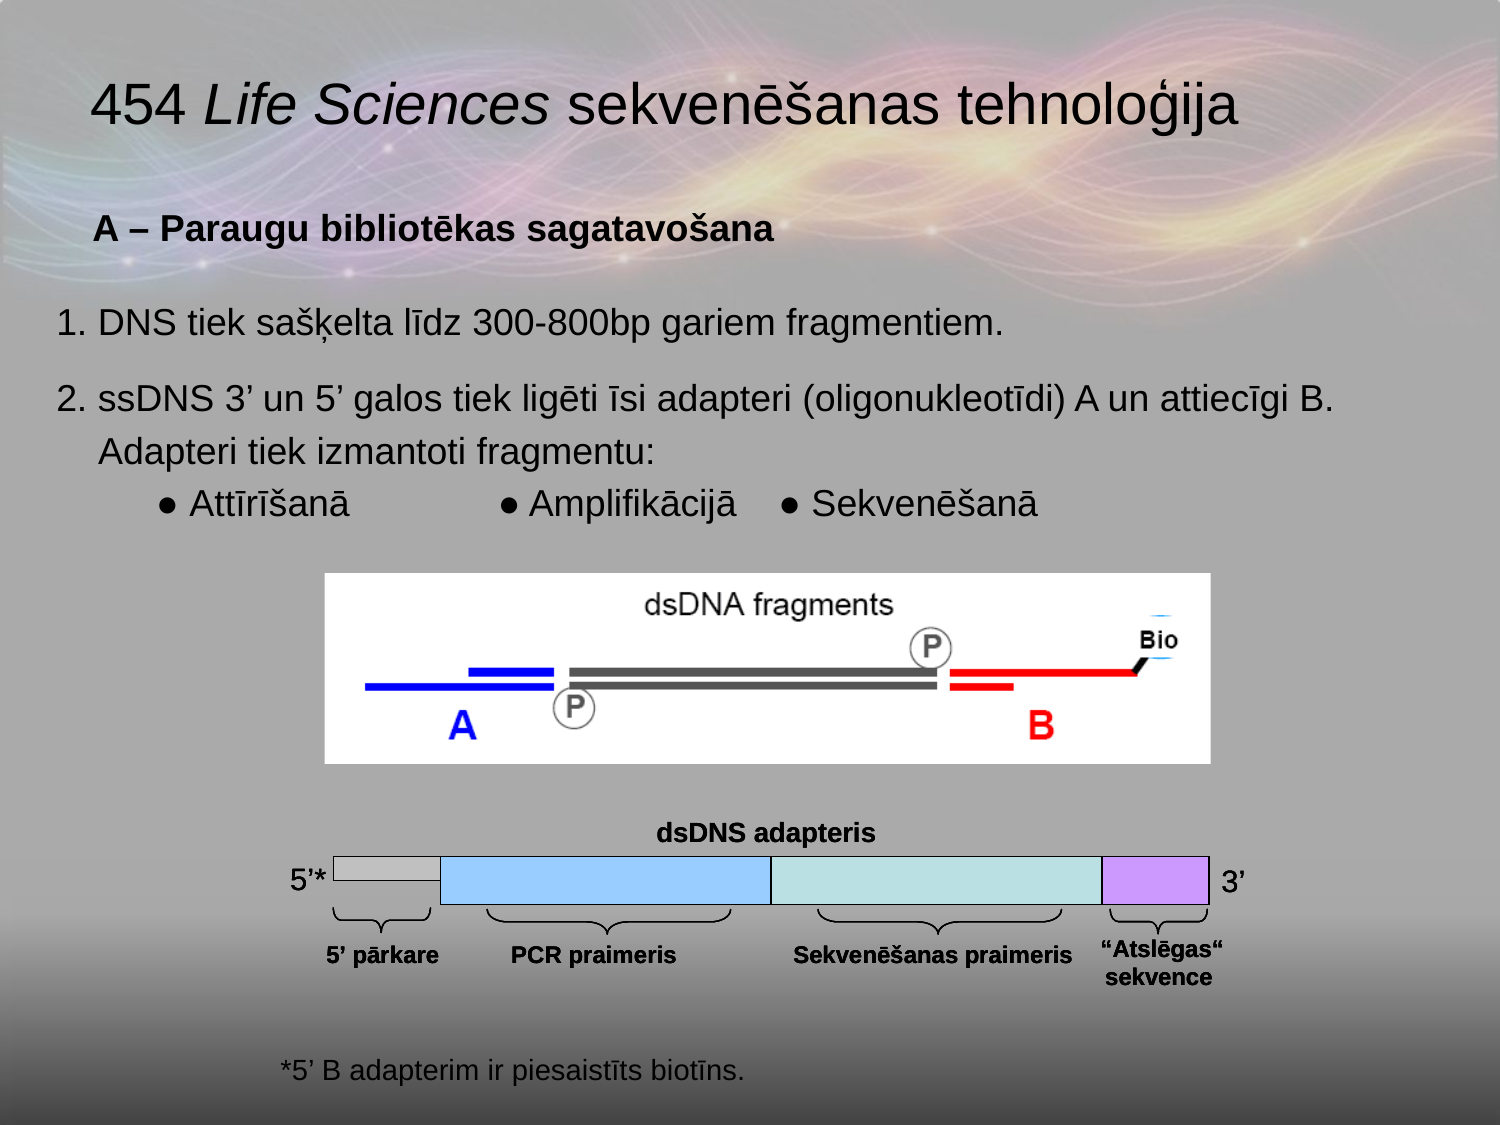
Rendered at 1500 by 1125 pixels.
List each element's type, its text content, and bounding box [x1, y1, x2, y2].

title 454 Life Sciences sekvenēšanas tehnoloģija [74, 6, 1426, 195]
picture [0, 0, 1500, 1125]
text_box *5’ B adapterim ir piesaistīts biotīns. [265, 1043, 892, 1094]
text_box A – Paraugu bibliotēkas sagatavošana [77, 196, 790, 257]
list 1. DNS tiek sašķelta līdz 300-800bp gariem fragmentiem. 2. ssDNS 3’ un 5’ galos tiek ligēti īsi adapteri (oligonukleotīdi) A un attiecīgi B. Adapteri tiek izmantoti fragmentu: ● Attīrīšanā ● Amplifikācijā ● Sekvenēšanā [40, 290, 1392, 658]
